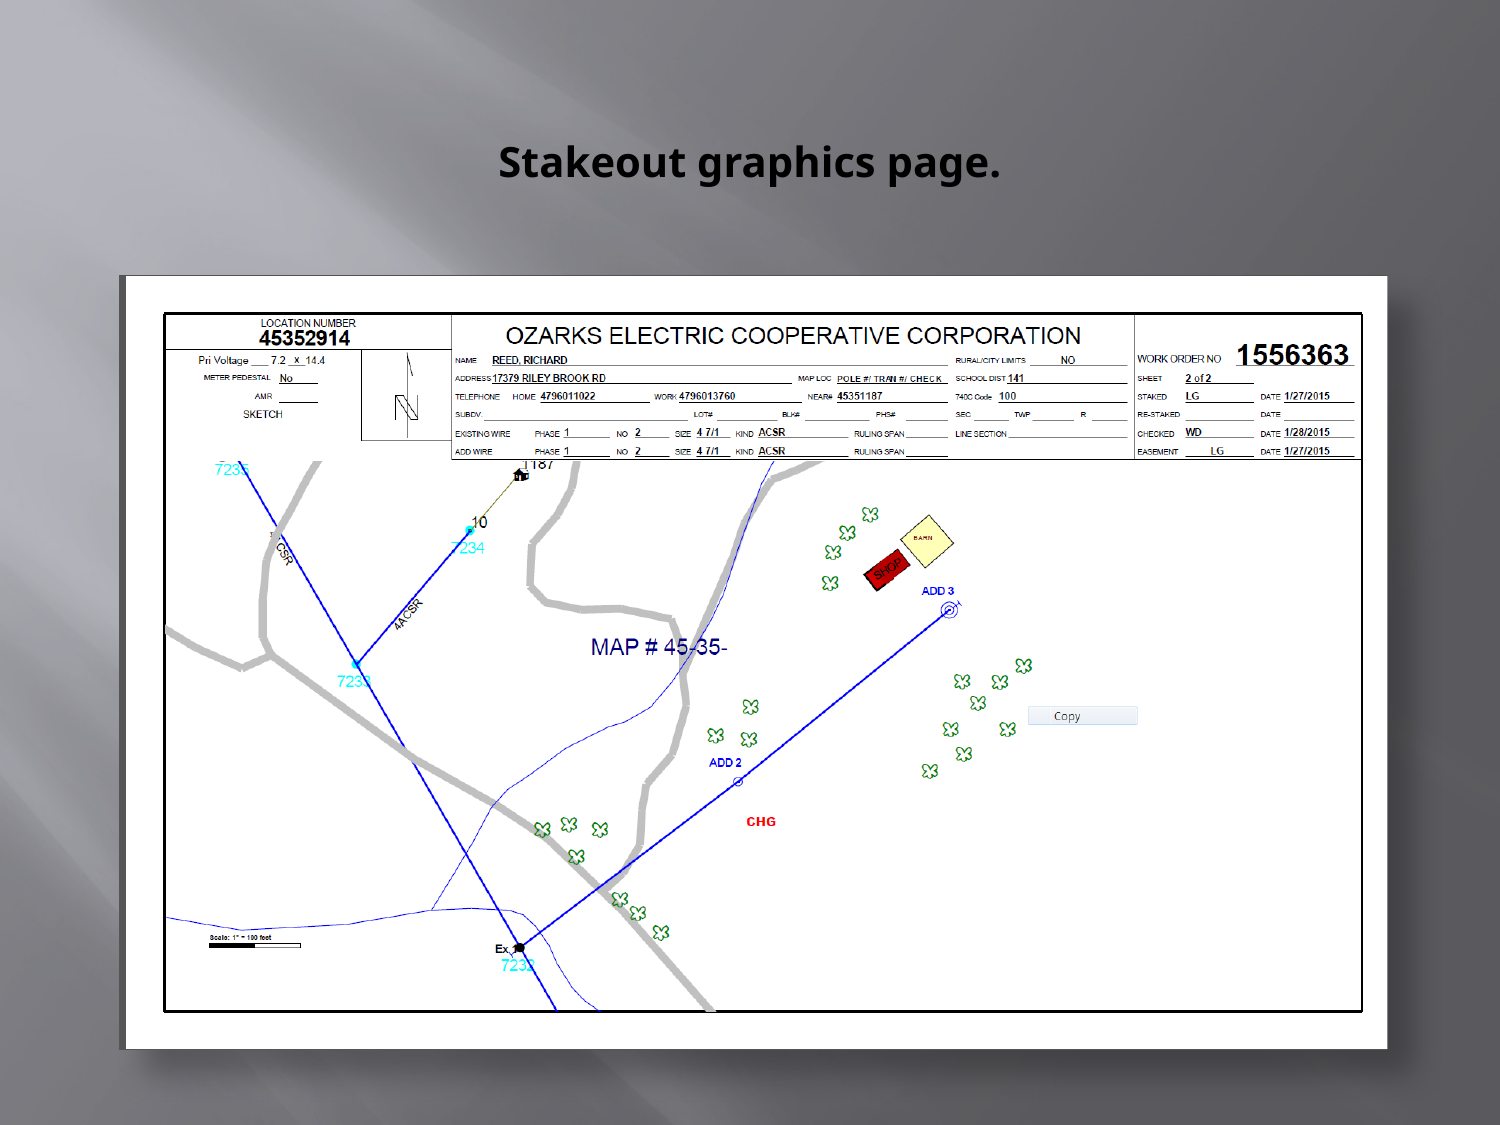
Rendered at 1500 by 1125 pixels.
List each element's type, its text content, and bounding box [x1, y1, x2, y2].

picture [112, 274, 1388, 1050]
title Stakeout graphics page. [300, 99, 1200, 186]
